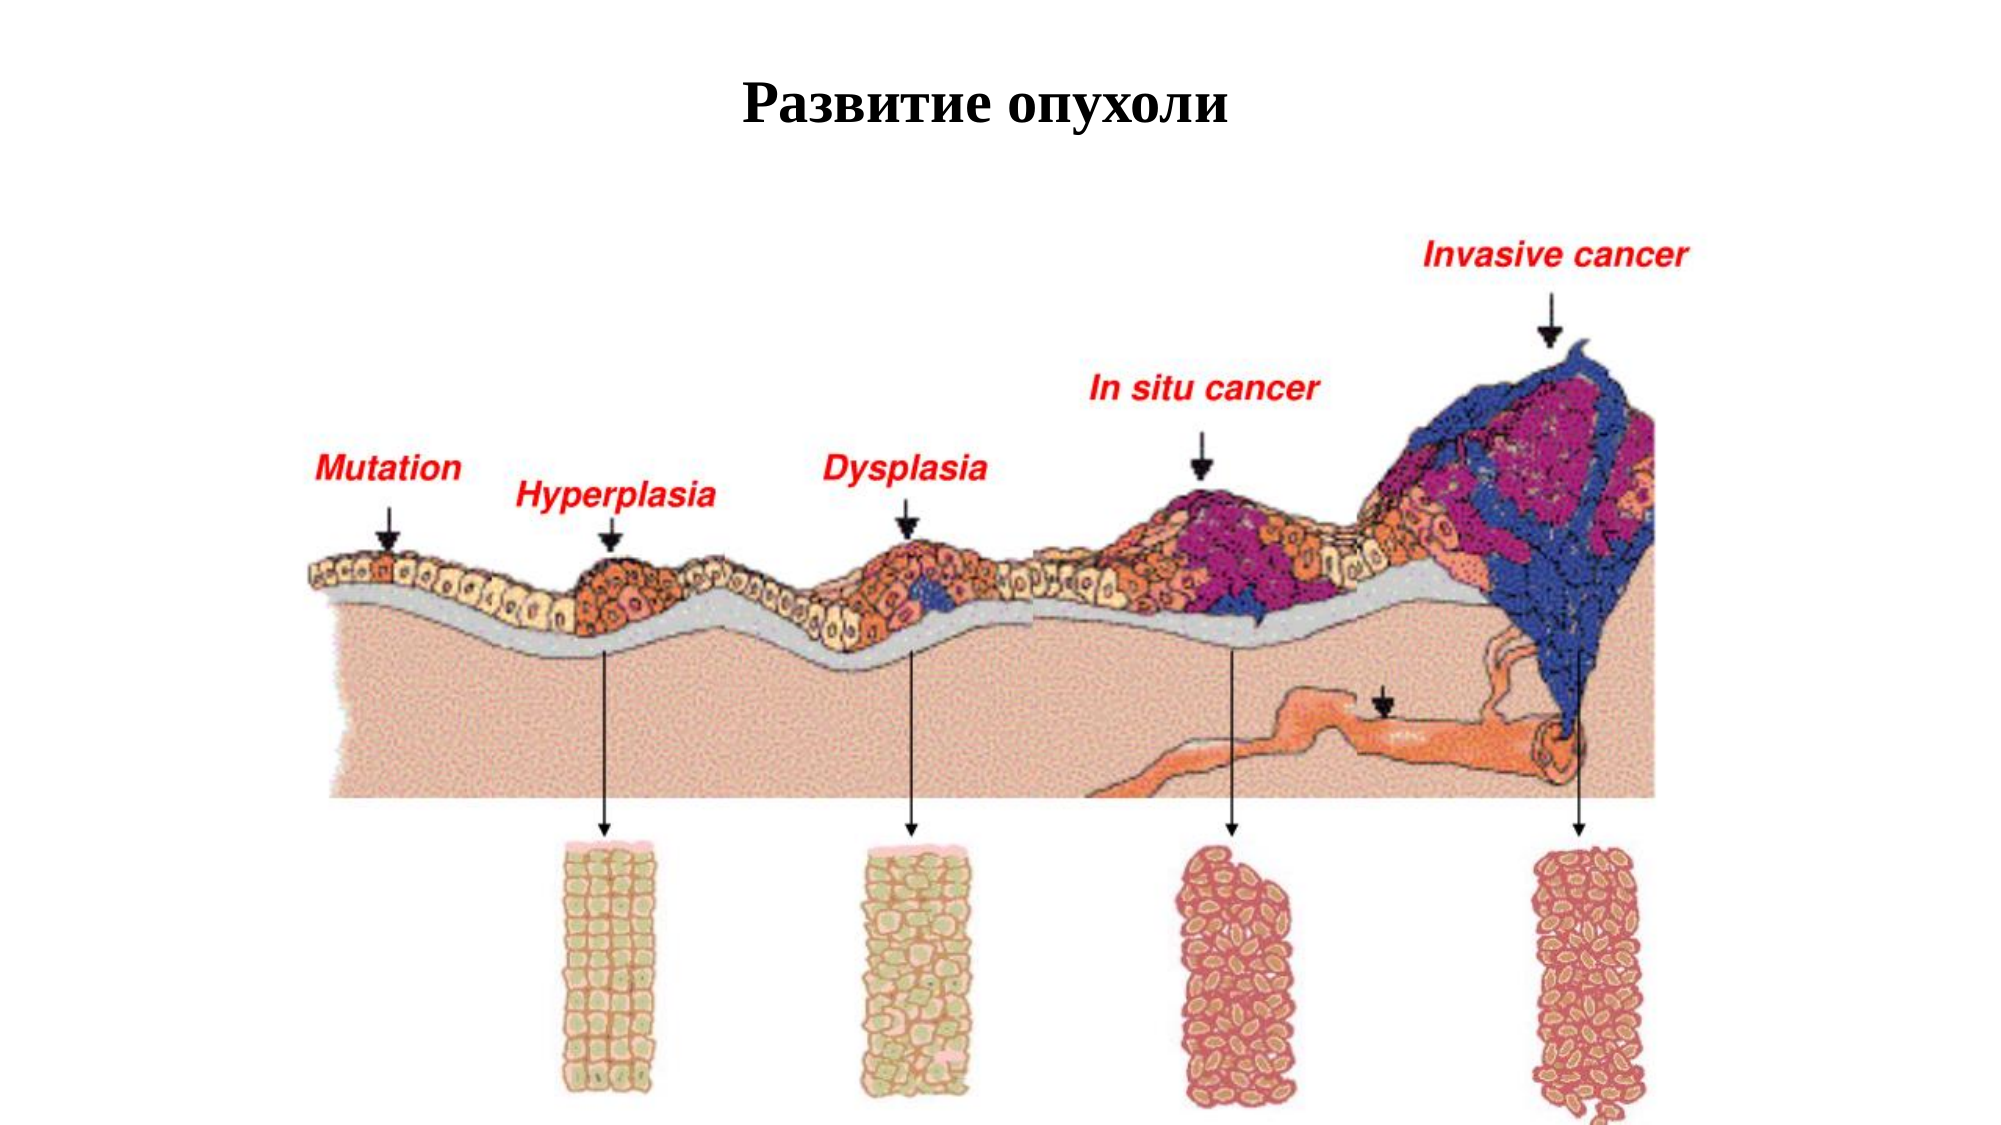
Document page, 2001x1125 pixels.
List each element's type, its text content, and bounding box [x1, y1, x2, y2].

title Развитие опухоли [85, 62, 1886, 144]
picture [273, 206, 1728, 1125]
